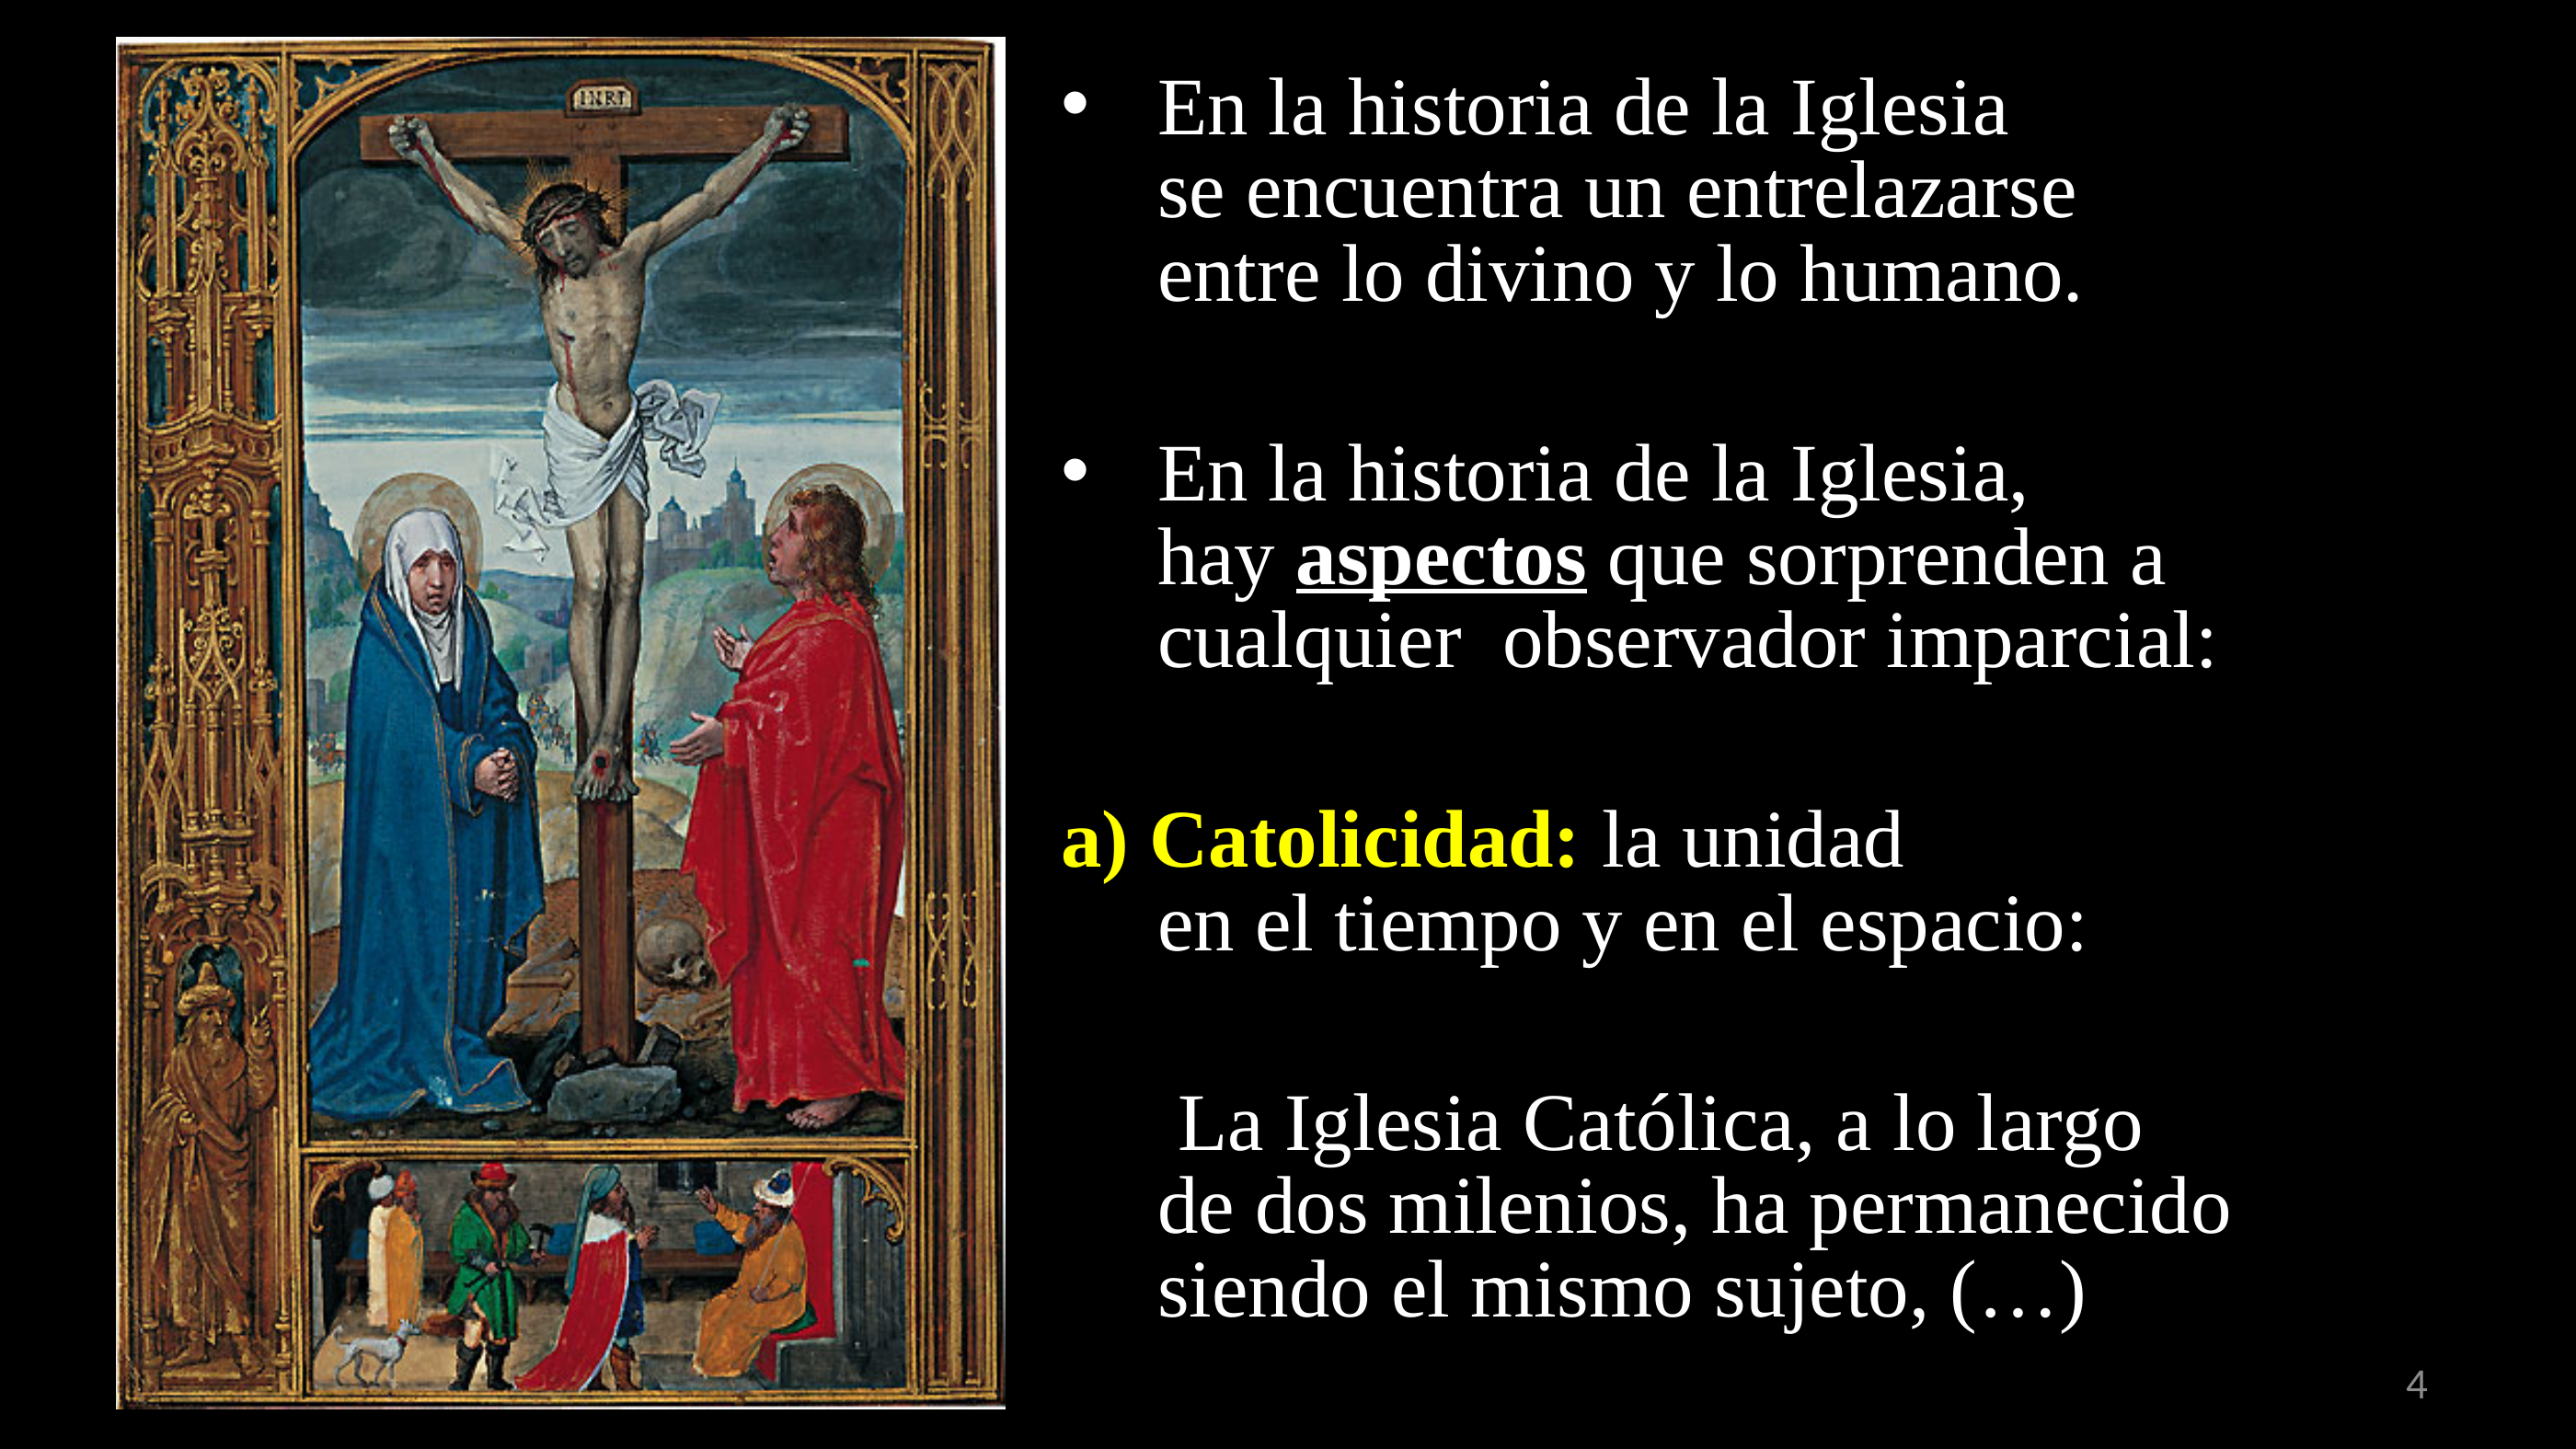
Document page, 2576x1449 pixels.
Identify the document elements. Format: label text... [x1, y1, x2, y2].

slide_number 4 [1846, 1342, 2447, 1420]
picture [115, 36, 1006, 1409]
list En la historia de la Iglesia se encuentra un entrelazarse entre lo divino y lo humano. En la historia de la Iglesia, hay aspectos que sorprenden a cualquier observador imparcial: a) Catolicidad: la unidad en el tiempo y en el espacio: La Iglesia Católica, a lo largo de dos milenios, ha permanecido siendo el mismo sujeto, (…) [1041, 58, 2386, 1333]
